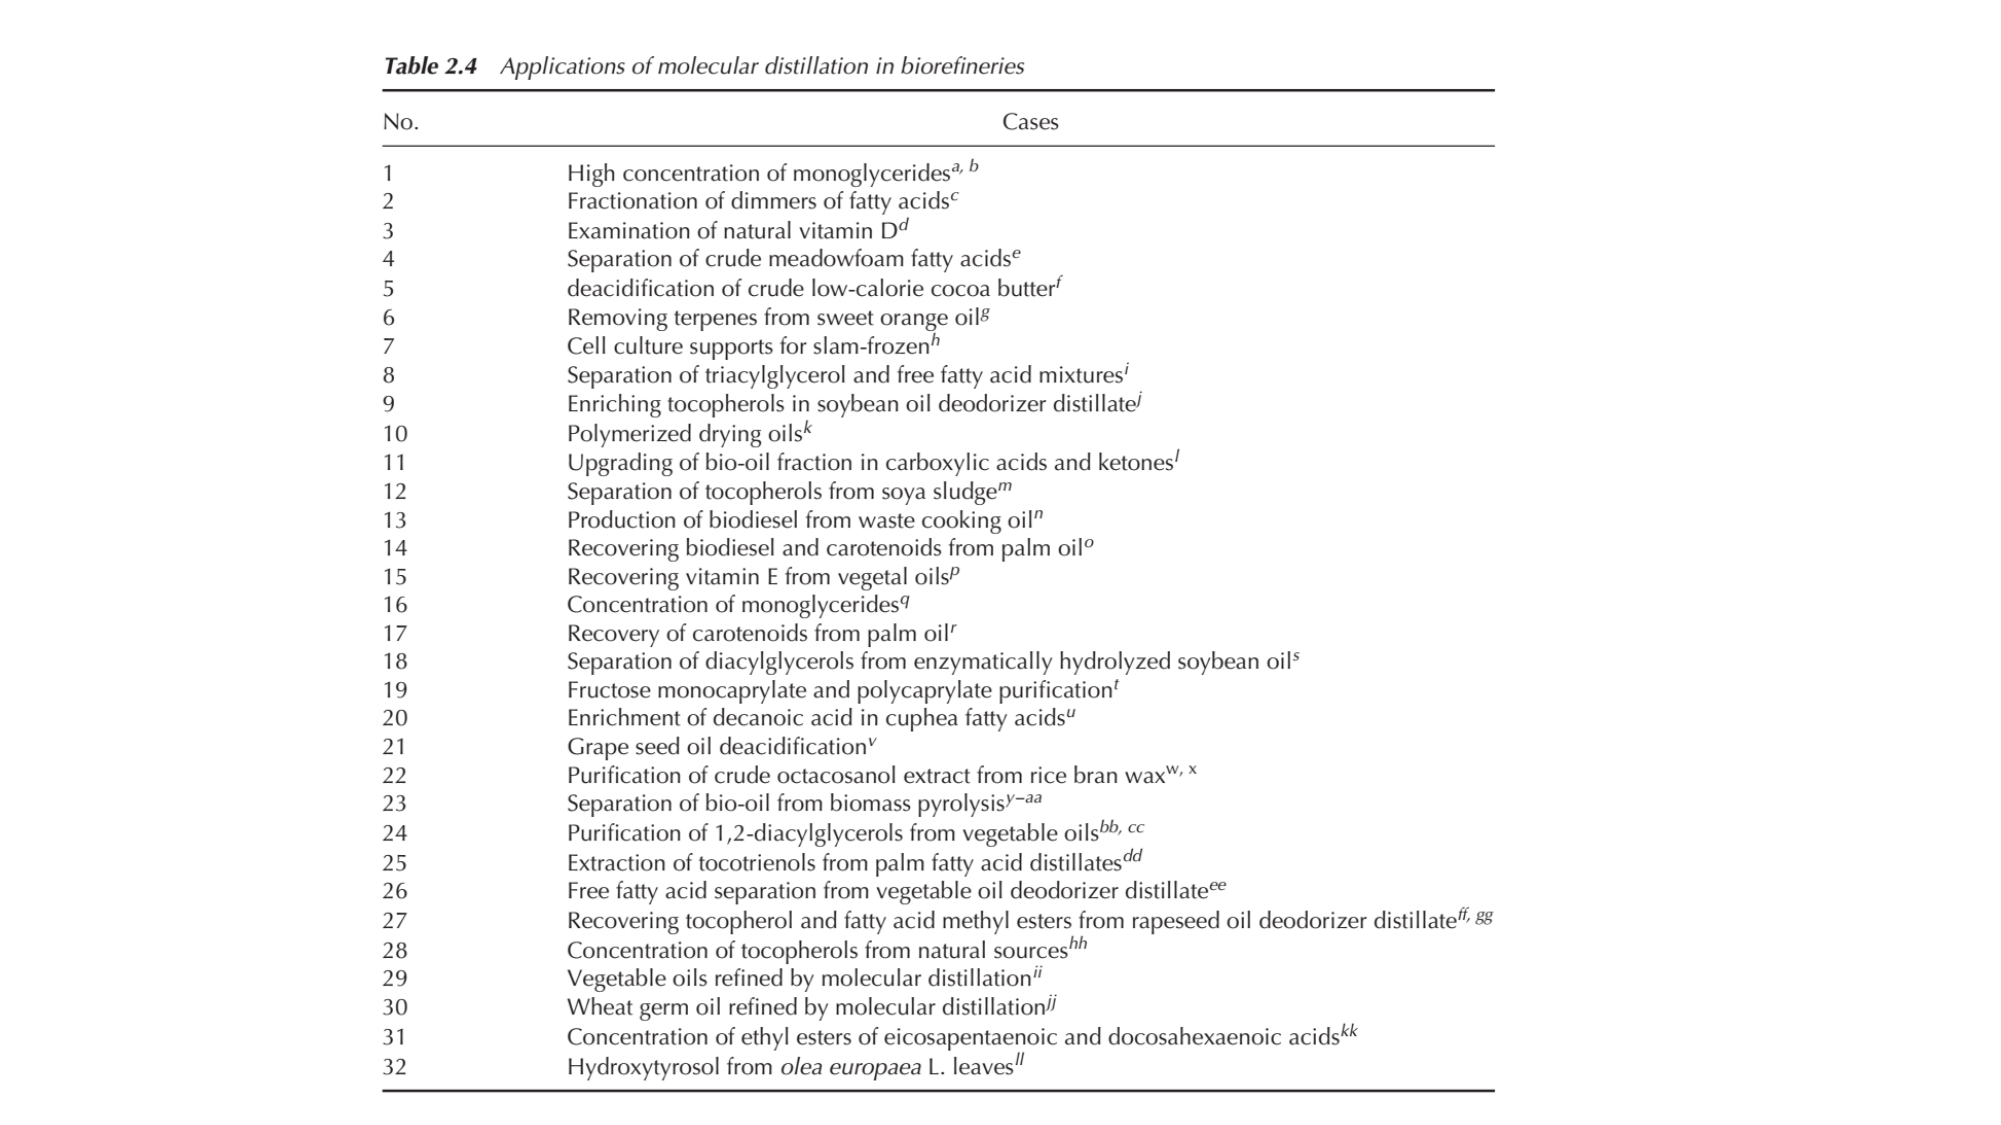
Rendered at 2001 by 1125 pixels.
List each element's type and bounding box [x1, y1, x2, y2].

picture [319, 50, 1575, 1099]
